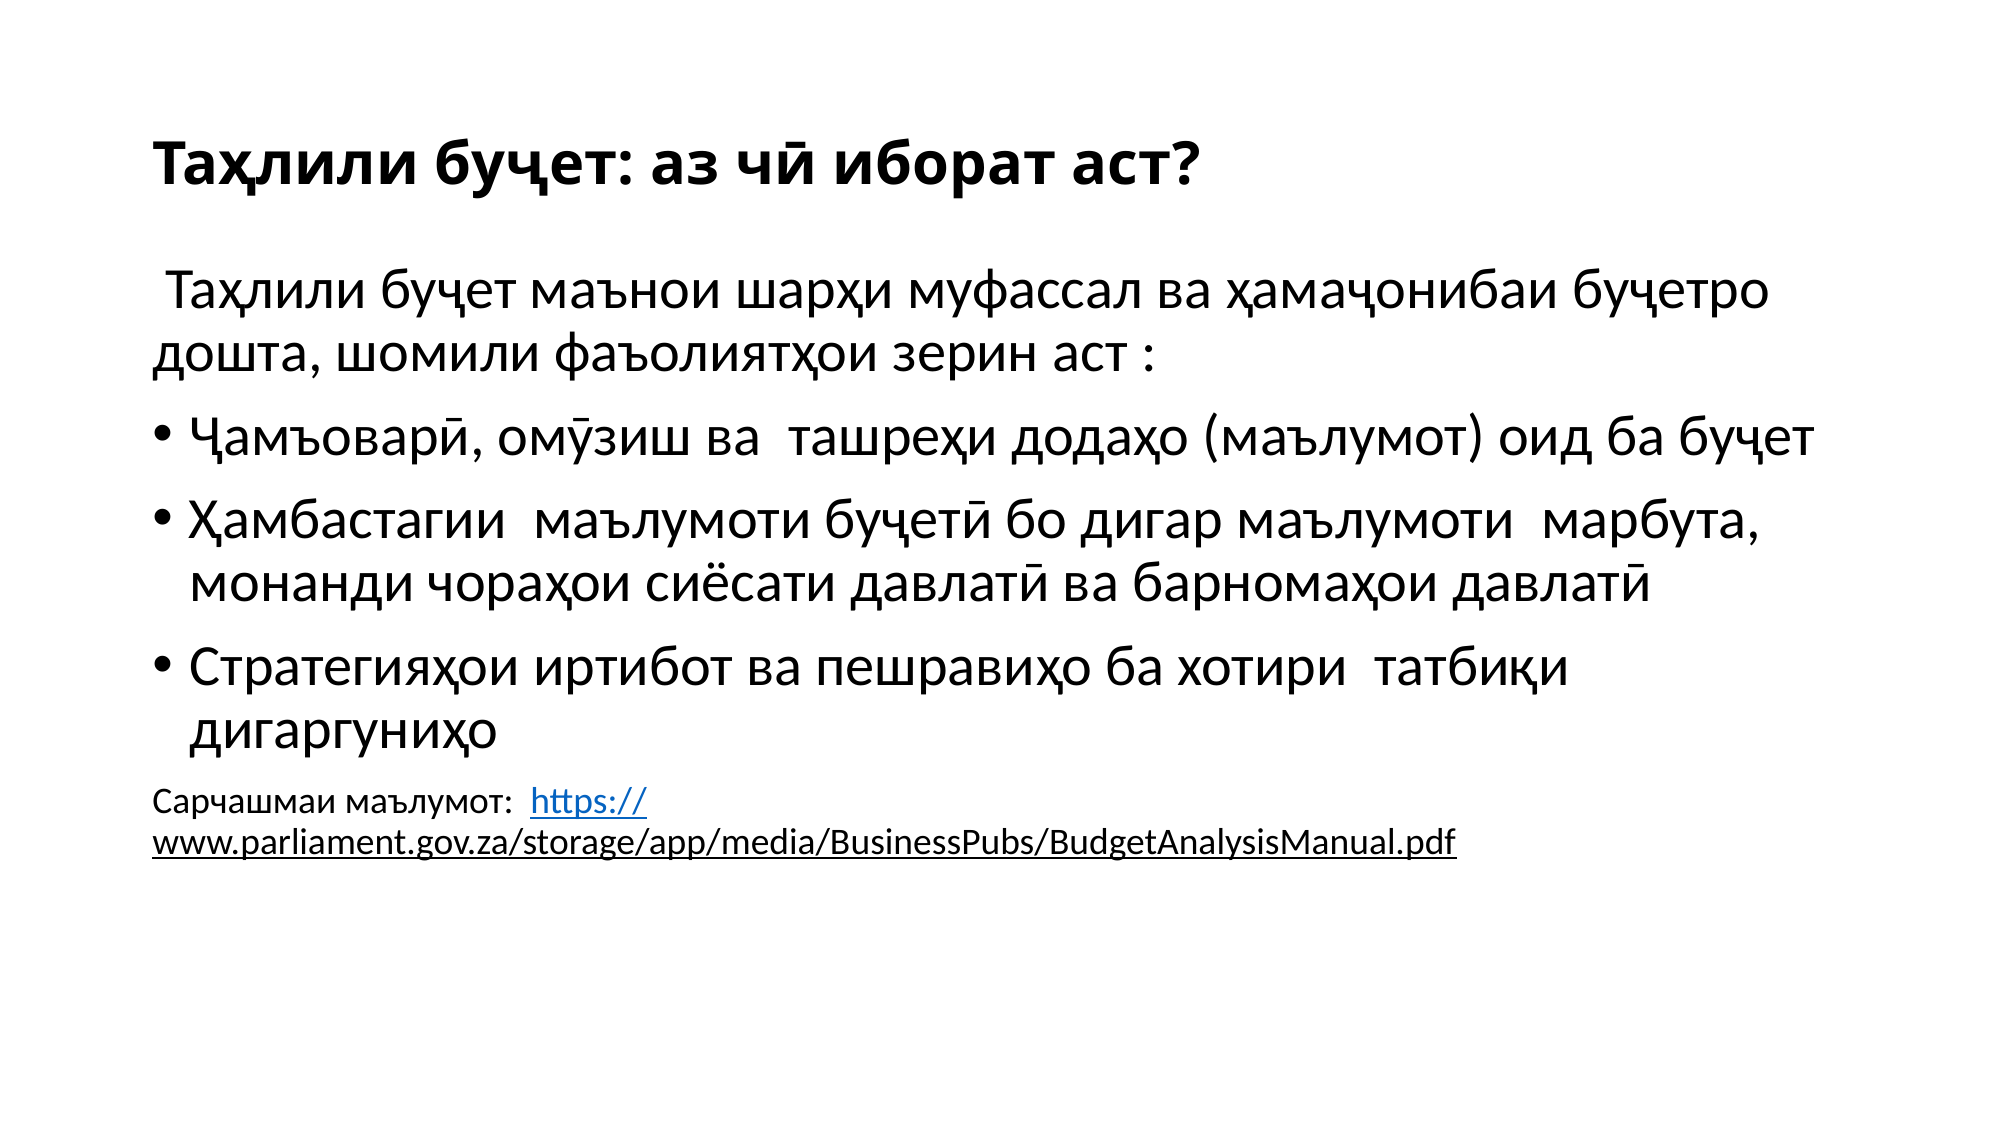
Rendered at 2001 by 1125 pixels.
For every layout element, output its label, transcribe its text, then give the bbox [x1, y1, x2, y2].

title Таҳлили буҷет: аз чӣ иборат аст? [137, 59, 1863, 250]
list Таҳлили буҷет маънои шарҳи муфассал ва ҳамаҷонибаи буҷетро дошта, шомили фаъолиятҳои зерин аст : Ҷамъоварӣ, омӯзиш ва ташреҳи додаҳо (маълумот) оид ба буҷет Ҳамбастагии маълумоти буҷетӣ бо дигар маълумоти марбута, монанди чораҳои сиёсати давлатӣ ва барномаҳои давлатӣ Стратегияҳои иртибот ва пешравиҳо ба хотири татбиқи дигаргуниҳо Сарчашмаи маълумот: https://www.parliament.gov.za/storage/app/media/BusinessPubs/BudgetAnalysisManual.pdf [137, 250, 1863, 1014]
